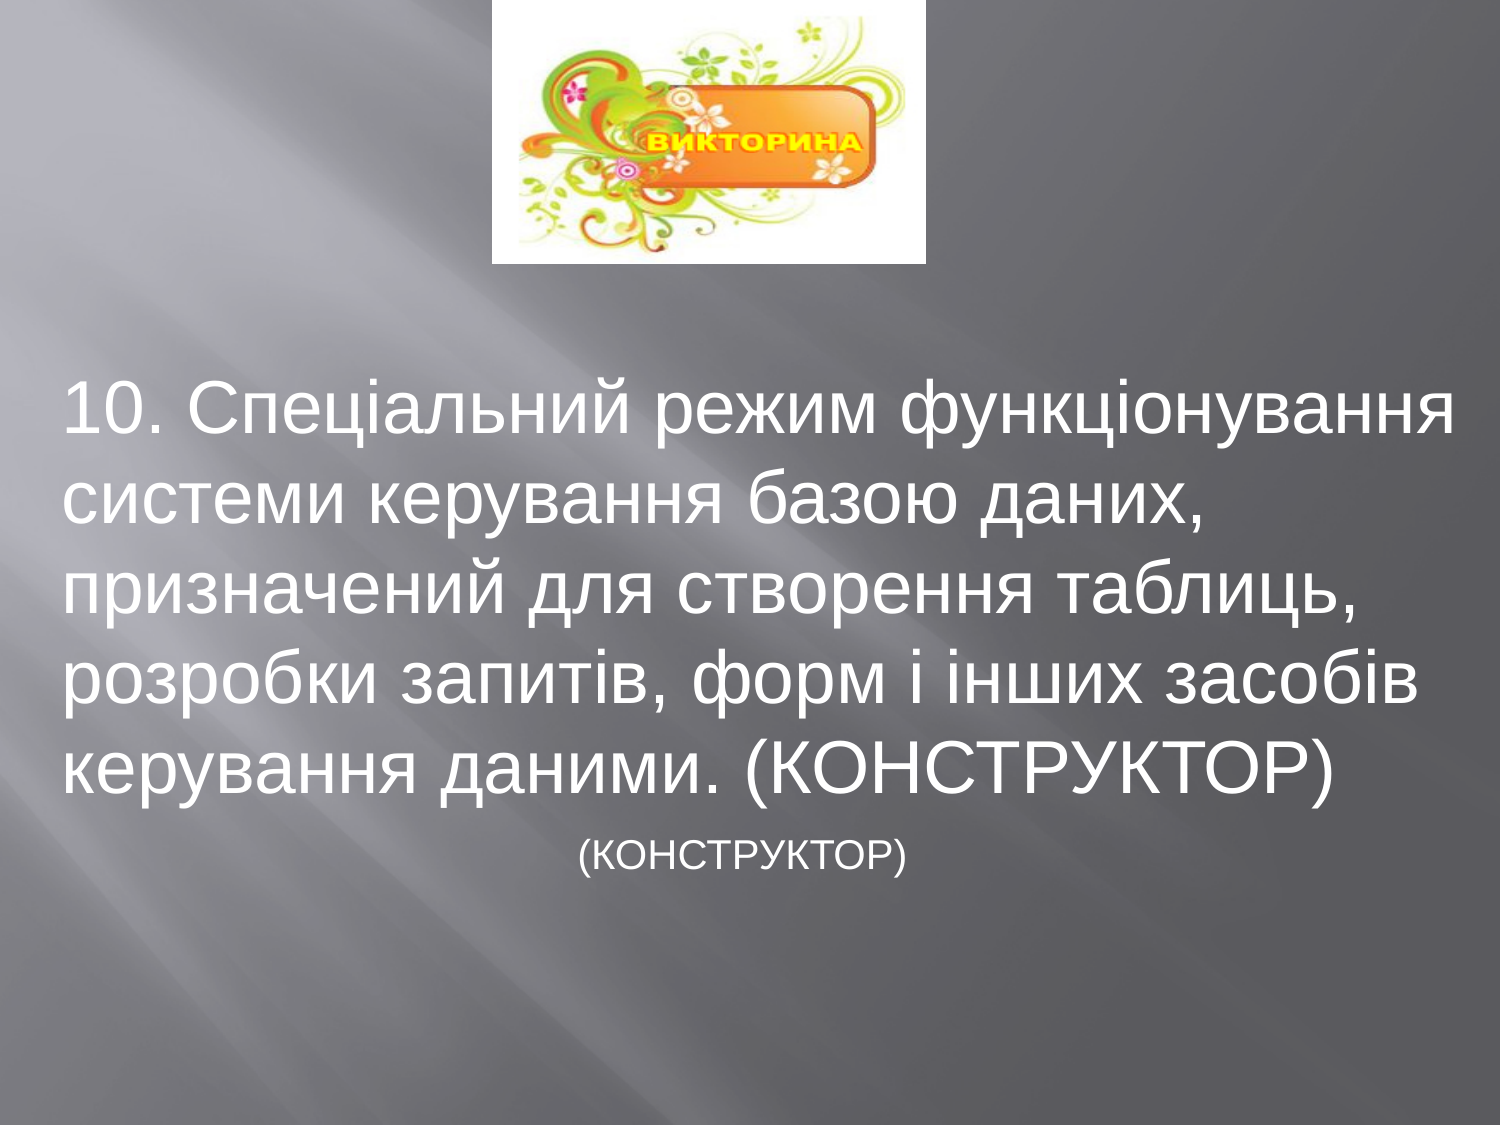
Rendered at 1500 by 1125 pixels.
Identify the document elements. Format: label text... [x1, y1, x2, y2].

text_box (КОНСТРУКТОР) [562, 820, 996, 886]
picture [491, 0, 926, 264]
text_box 10. Спеціальний режим функціонування системи керування базою даних, призначений для створення таблиць, розробки запитів, форм і інших засобів керування даними. (КОНСТРУКТОР) [46, 351, 1500, 817]
